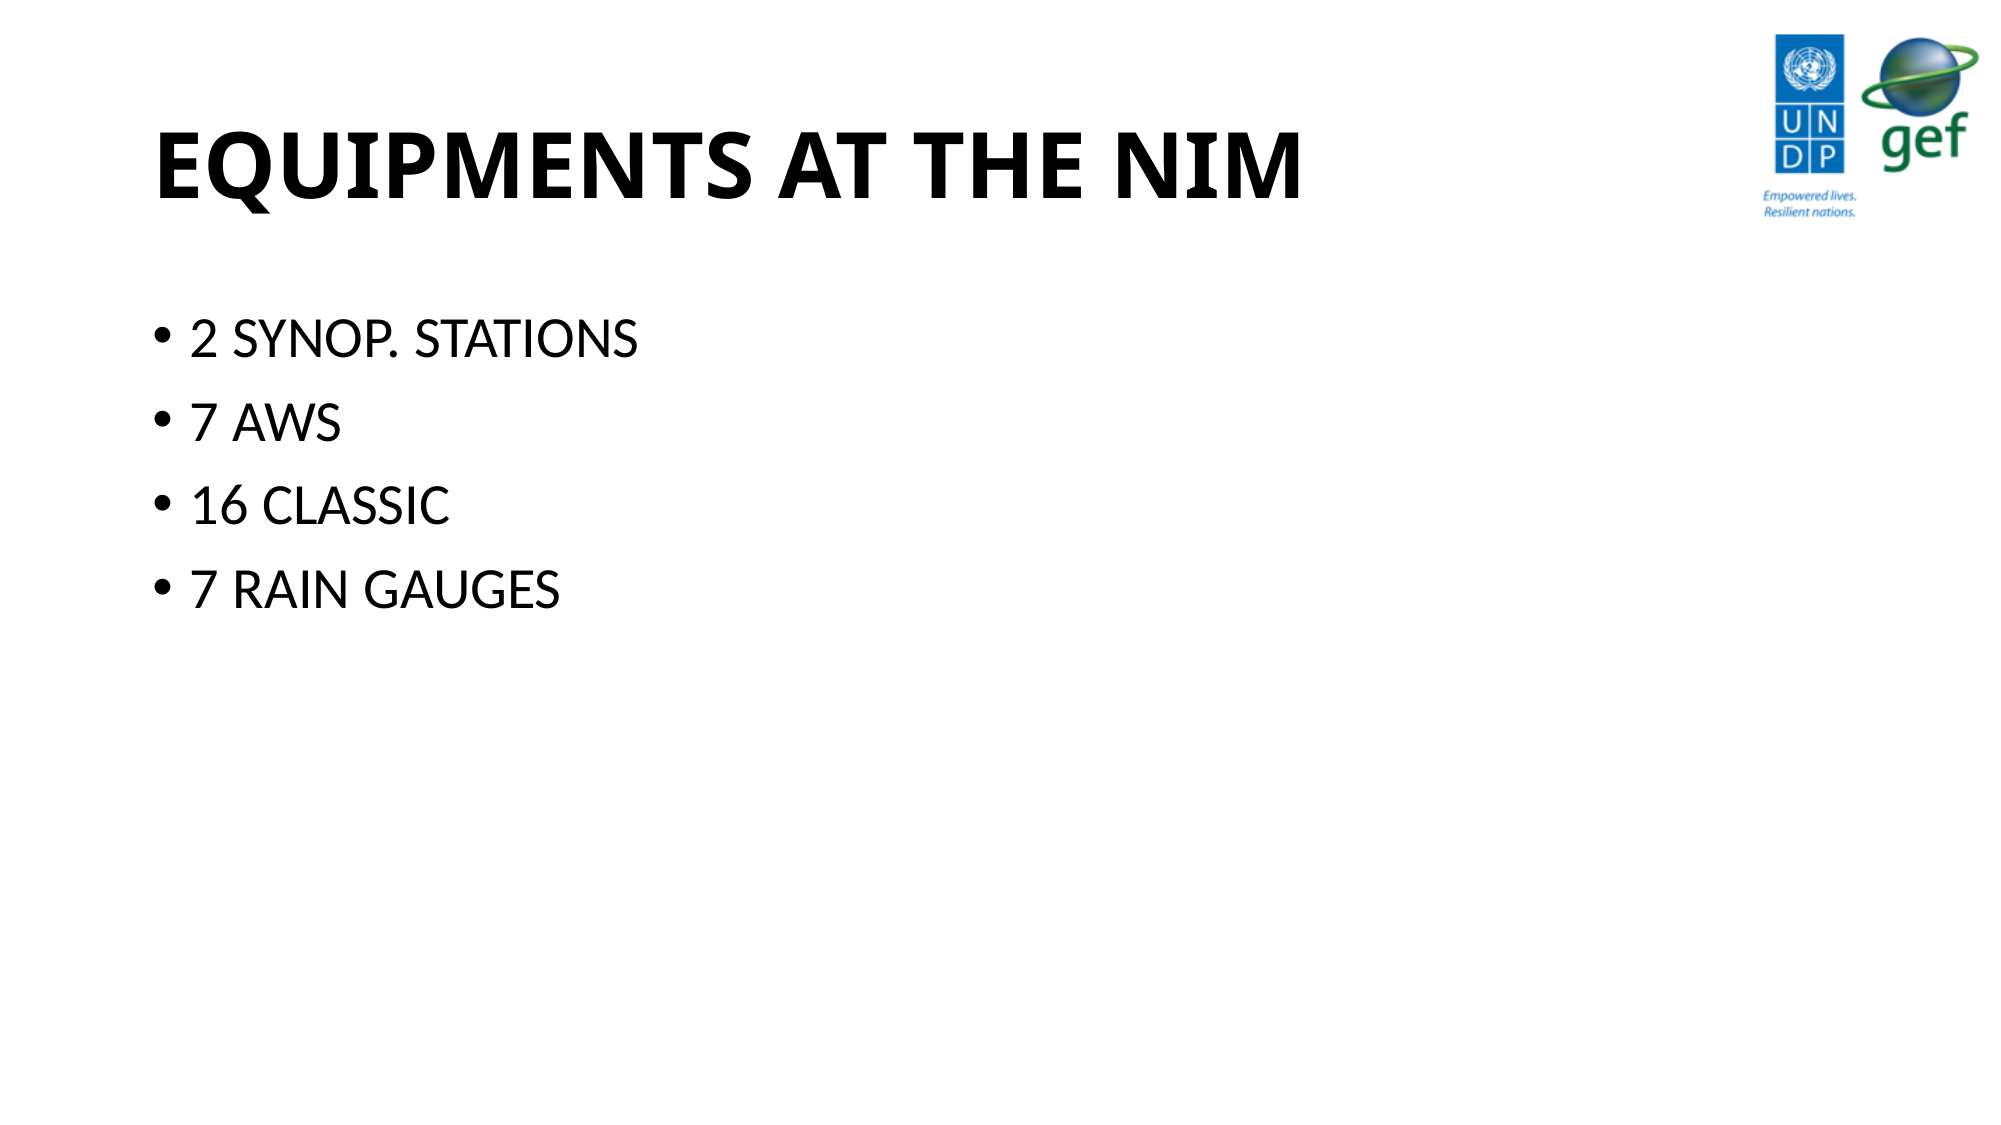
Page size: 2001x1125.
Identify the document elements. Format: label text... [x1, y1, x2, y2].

list 2 SYNOP. STATIONS 7 AWS 16 CLASSIC 7 RAIN GAUGES [137, 299, 1863, 1014]
picture [1742, 0, 2000, 238]
title EQUIPMENTS AT THE NIM [137, 59, 1863, 278]
